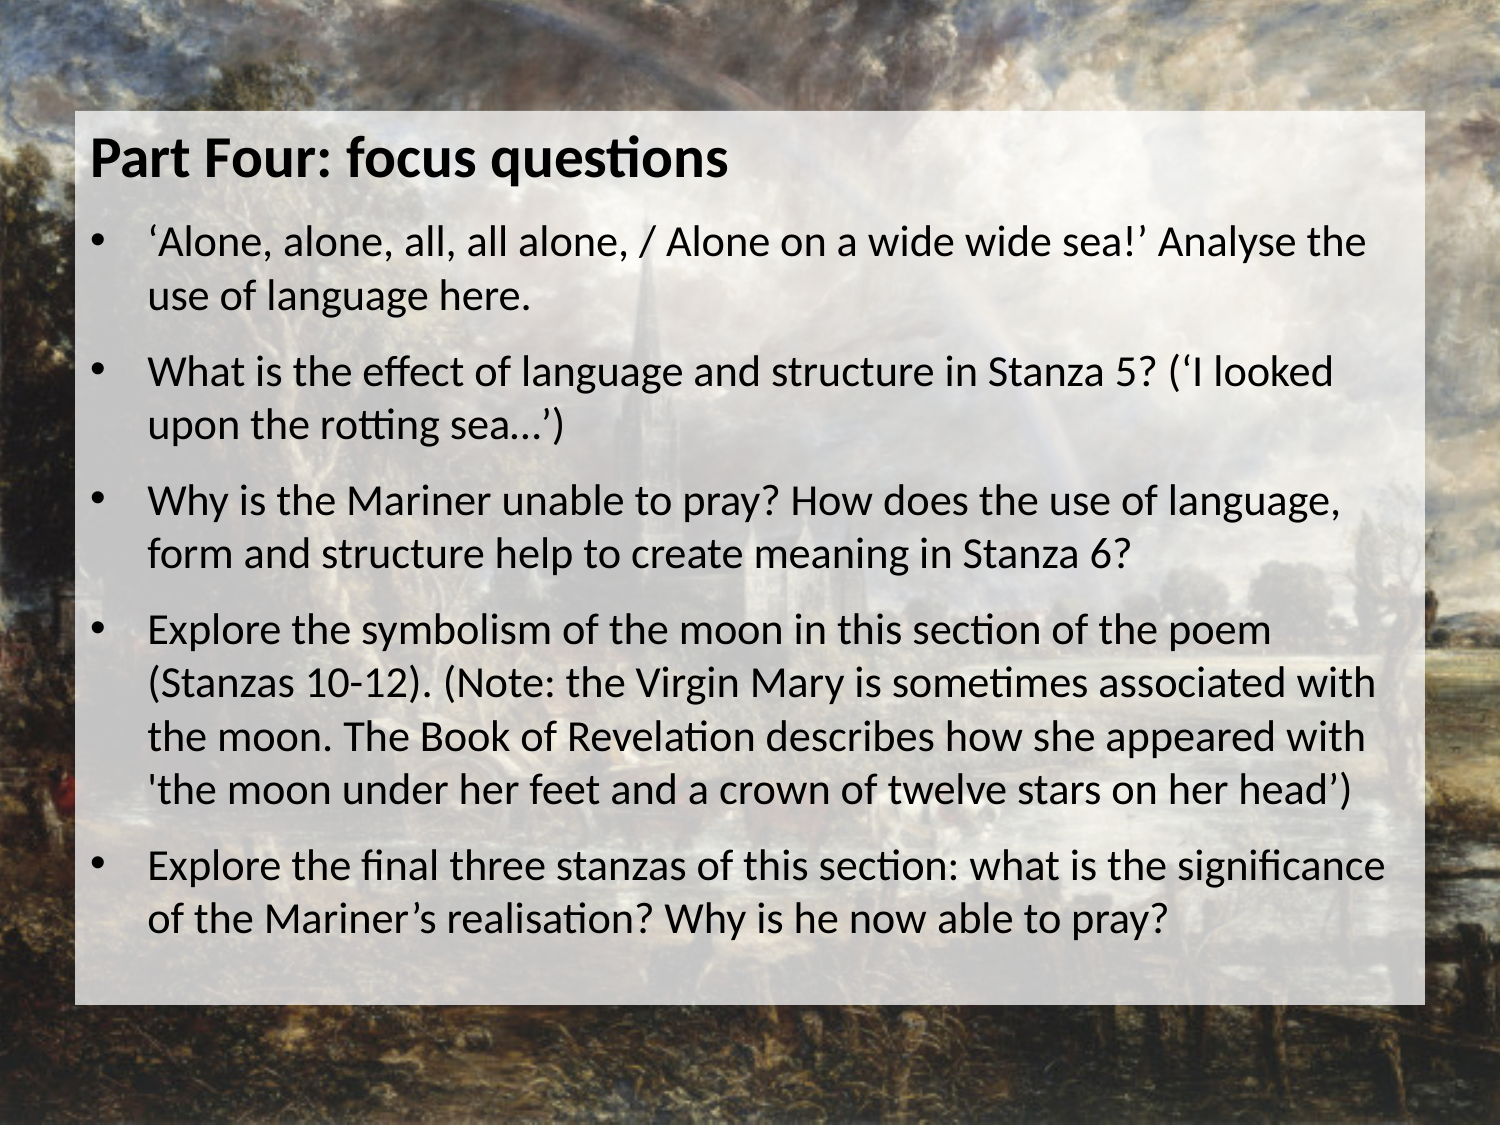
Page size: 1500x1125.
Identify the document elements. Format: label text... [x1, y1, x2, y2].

list Part Four: focus questions ‘Alone, alone, all, all alone, / Alone on a wide wide sea!’ Analyse the use of language here. What is the effect of language and structure in Stanza 5? (‘I looked upon the rotting sea…’) Why is the Mariner unable to pray? How does the use of language, form and structure help to create meaning in Stanza 6? Explore the symbolism of the moon in this section of the poem (Stanzas 10-12). (Note: the Virgin Mary is sometimes associated with the moon. The Book of Revelation describes how she appeared with 'the moon under her feet and a crown of twelve stars on her head’) Explore the final three stanzas of this section: what is the significance of the Mariner’s realisation? Why is he now able to pray? [75, 110, 1425, 1005]
picture [0, 0, 1500, 1125]
